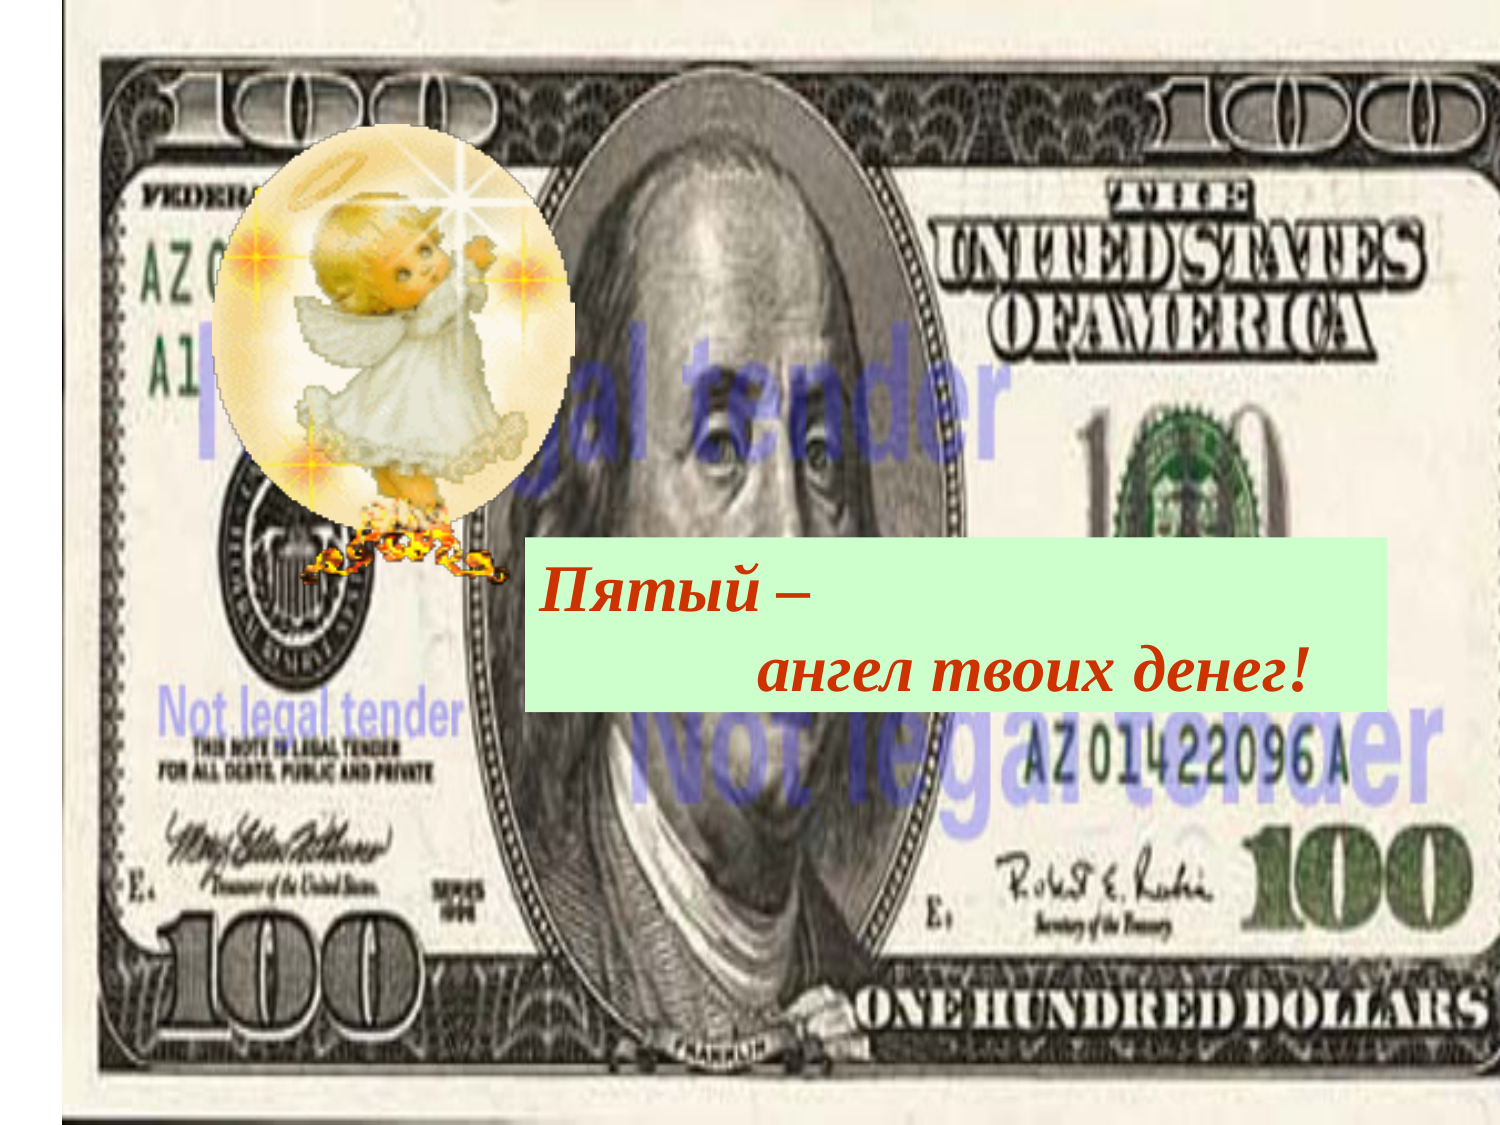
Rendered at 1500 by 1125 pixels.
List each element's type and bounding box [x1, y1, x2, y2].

text_box [212, 124, 576, 601]
picture [62, 0, 1500, 1125]
